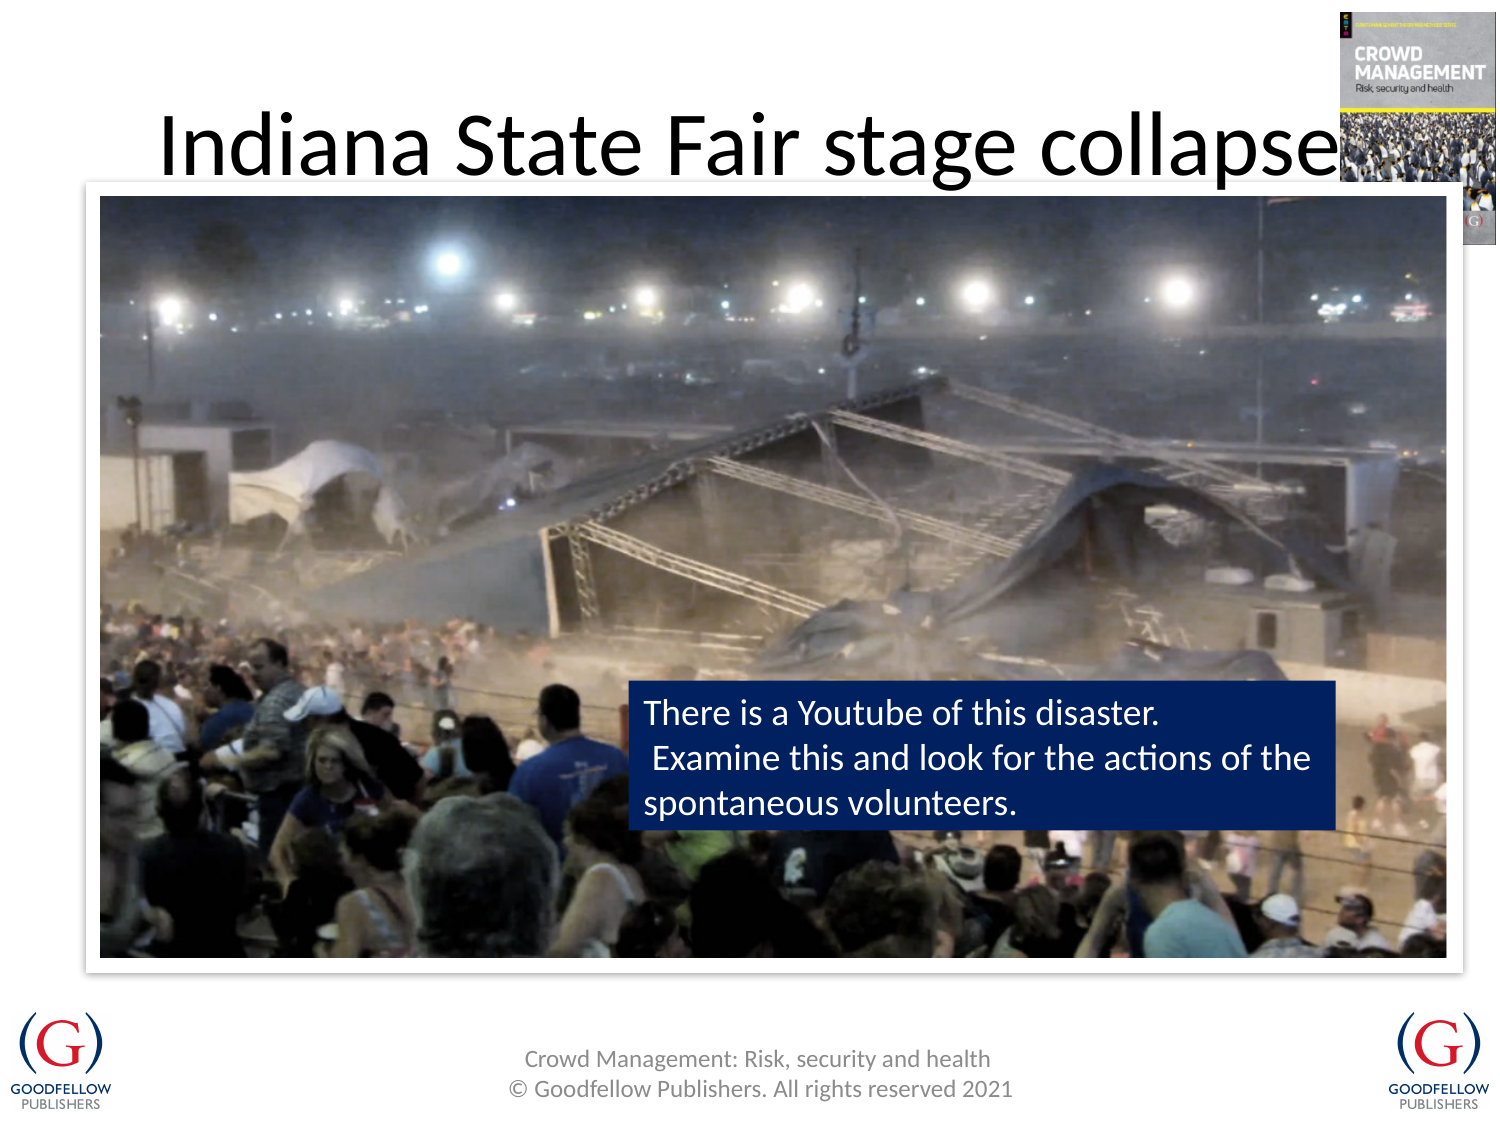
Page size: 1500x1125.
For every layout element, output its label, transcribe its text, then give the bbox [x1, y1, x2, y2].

picture [11, 1012, 111, 1109]
picture [100, 195, 1449, 959]
picture [1389, 1012, 1489, 1109]
picture [1340, 12, 1496, 245]
title Indiana State Fair stage collapse [75, 45, 1425, 233]
